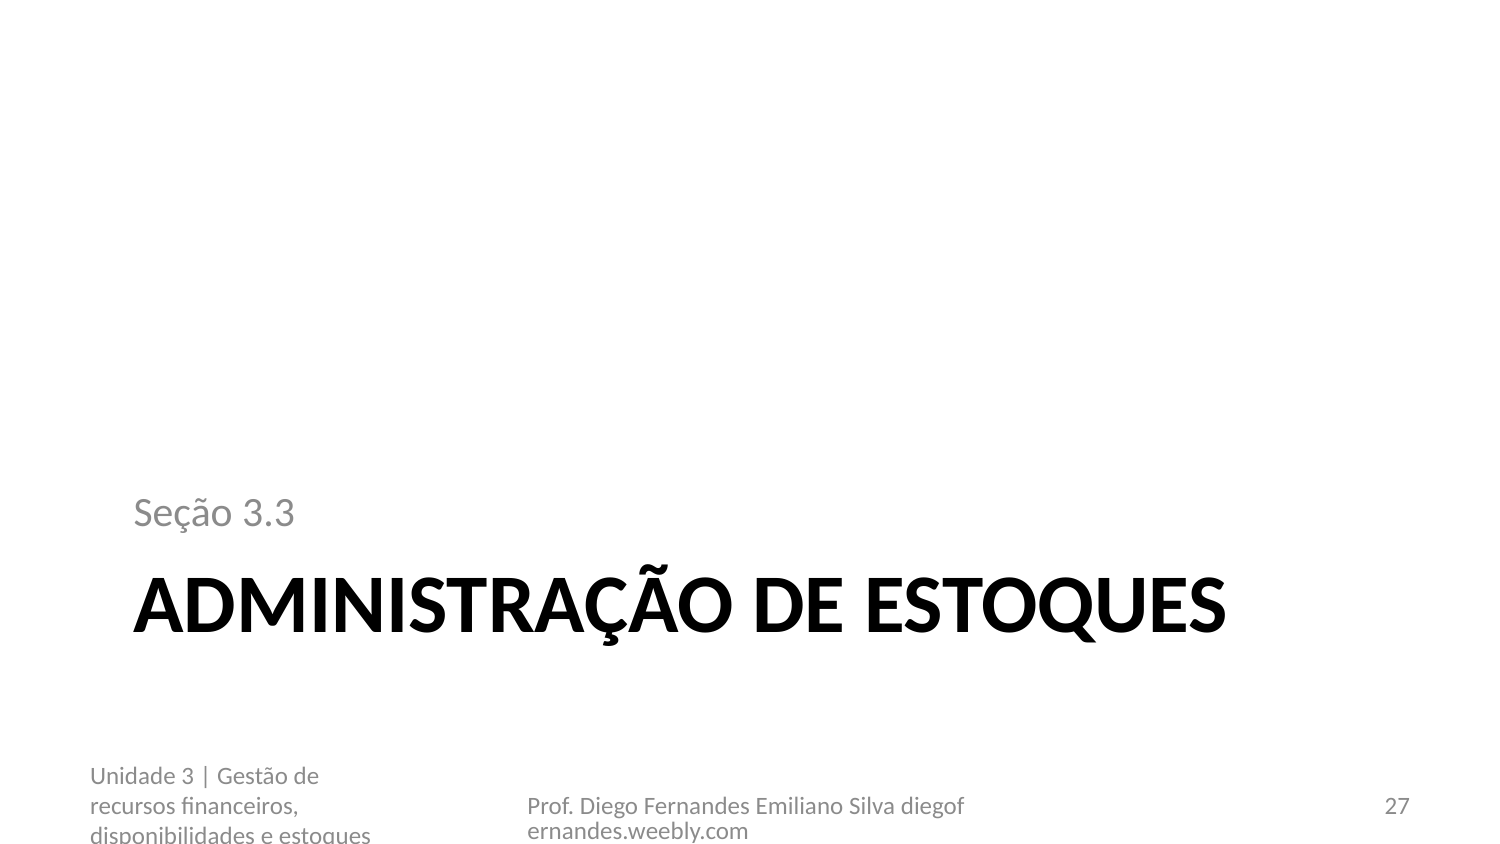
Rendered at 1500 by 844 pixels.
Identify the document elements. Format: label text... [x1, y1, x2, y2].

slide_number Unidade 3 | Gestão de recursos financeiros, disponibilidades e estoques [75, 782, 425, 827]
title Administração de estoques [118, 543, 1394, 710]
list Seção 3.3 [118, 357, 1394, 543]
footer Prof. Diego Fernandes Emiliano Silva diegofernandes.weebly.com [512, 782, 988, 827]
slide_number 27 [1074, 782, 1425, 827]
